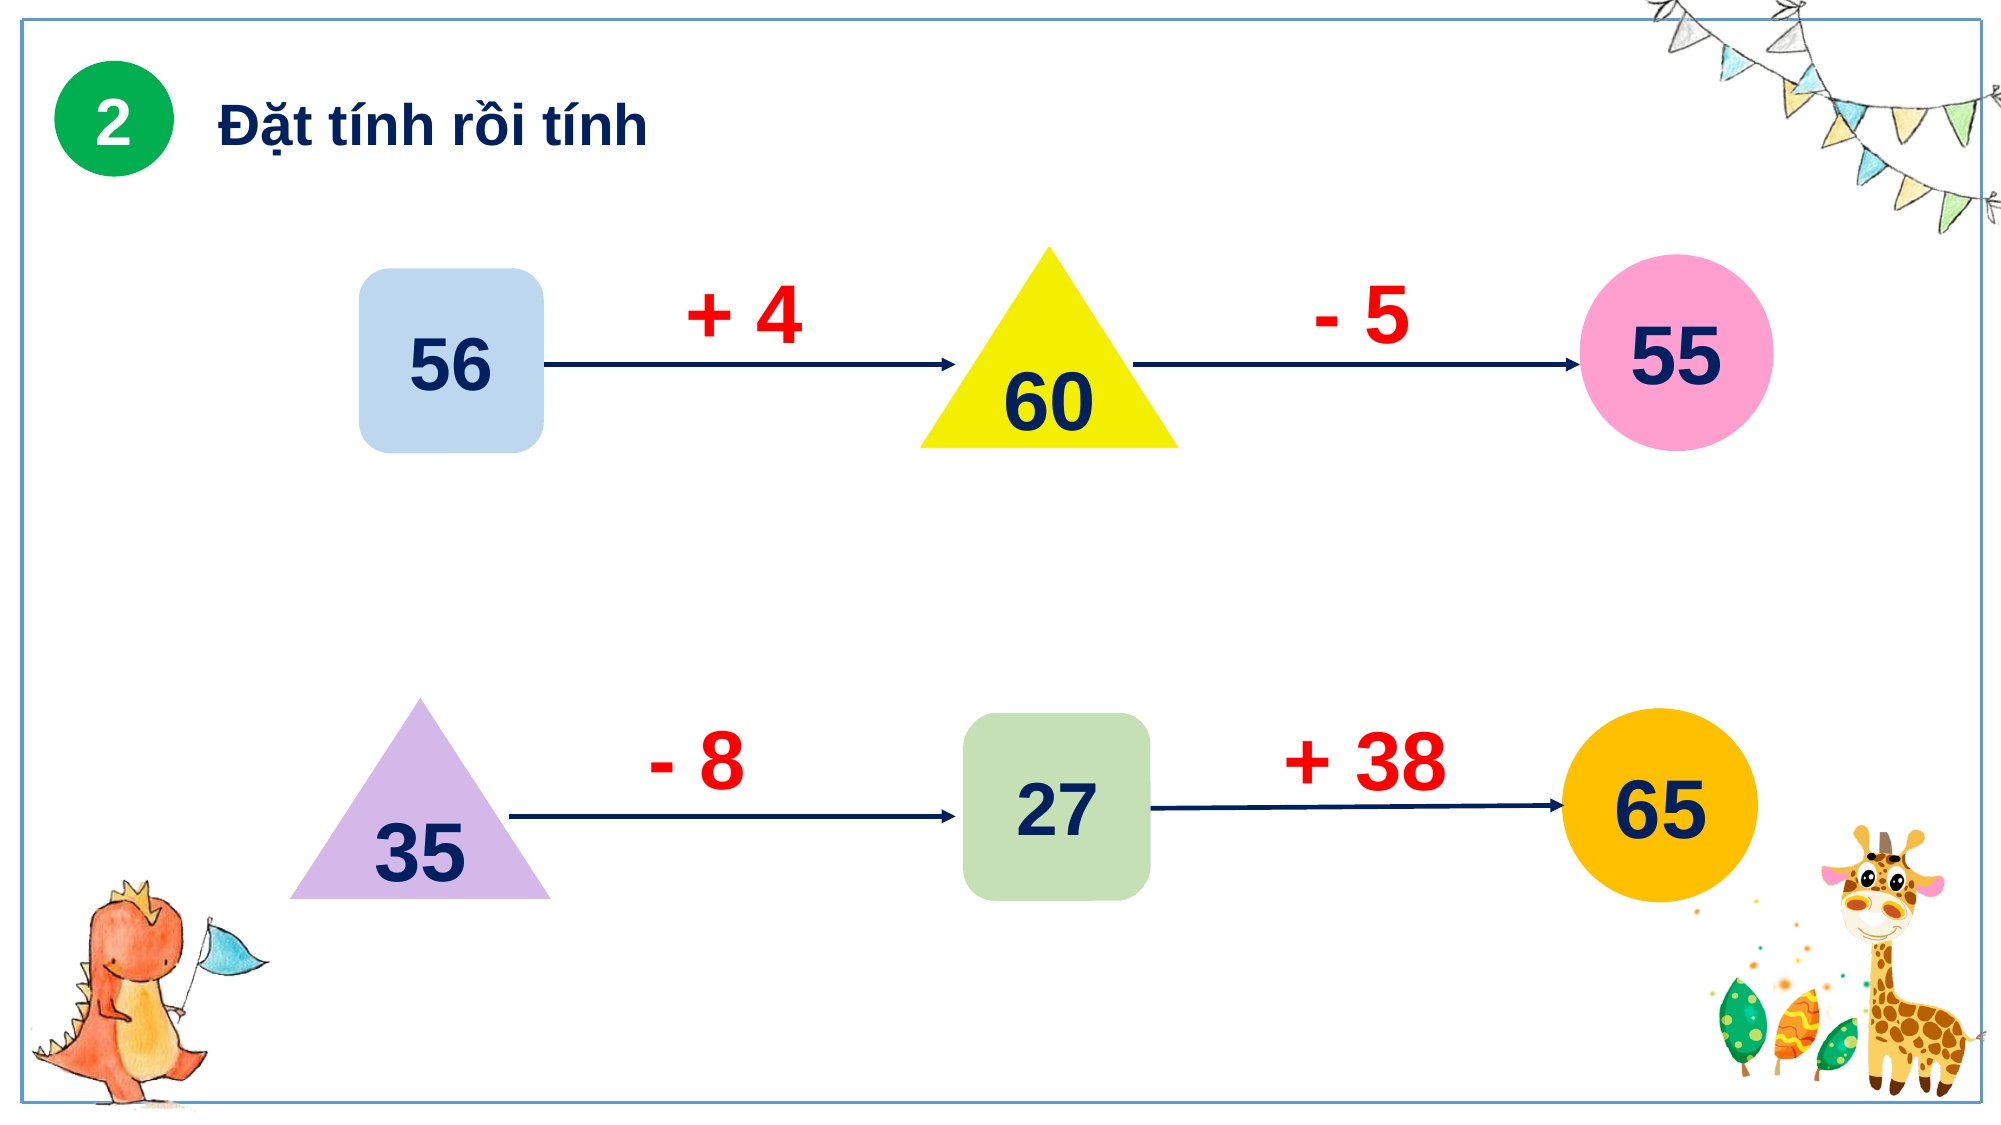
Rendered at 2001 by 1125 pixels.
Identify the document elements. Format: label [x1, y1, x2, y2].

text_box [21, 19, 1982, 1103]
text_box [54, 60, 668, 177]
text_box [1147, 805, 1565, 809]
picture [9, 862, 292, 1125]
picture [1632, 0, 1828, 19]
picture [1621, 31, 2001, 302]
picture [1691, 806, 2000, 1097]
